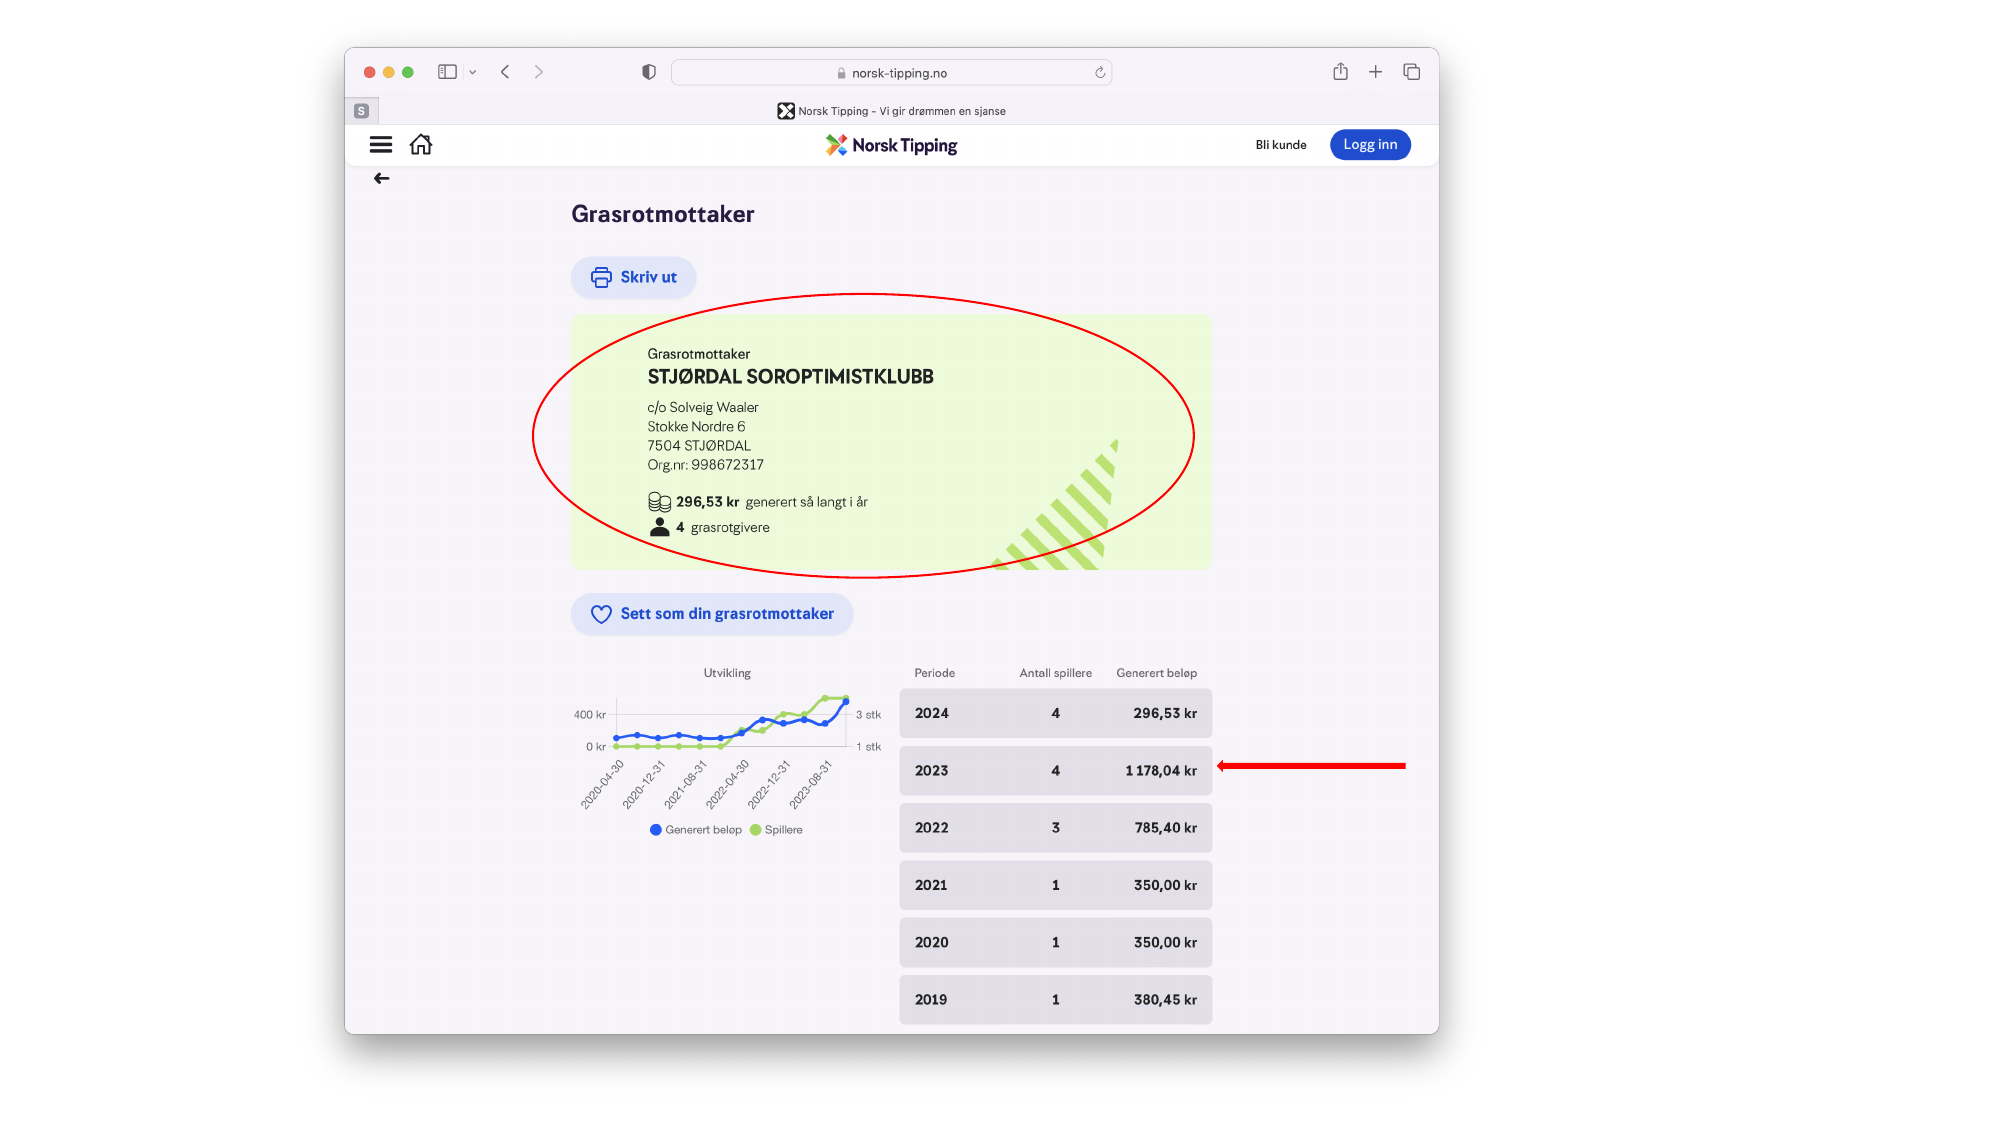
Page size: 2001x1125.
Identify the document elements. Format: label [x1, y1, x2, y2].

list [291, 11, 1492, 1105]
